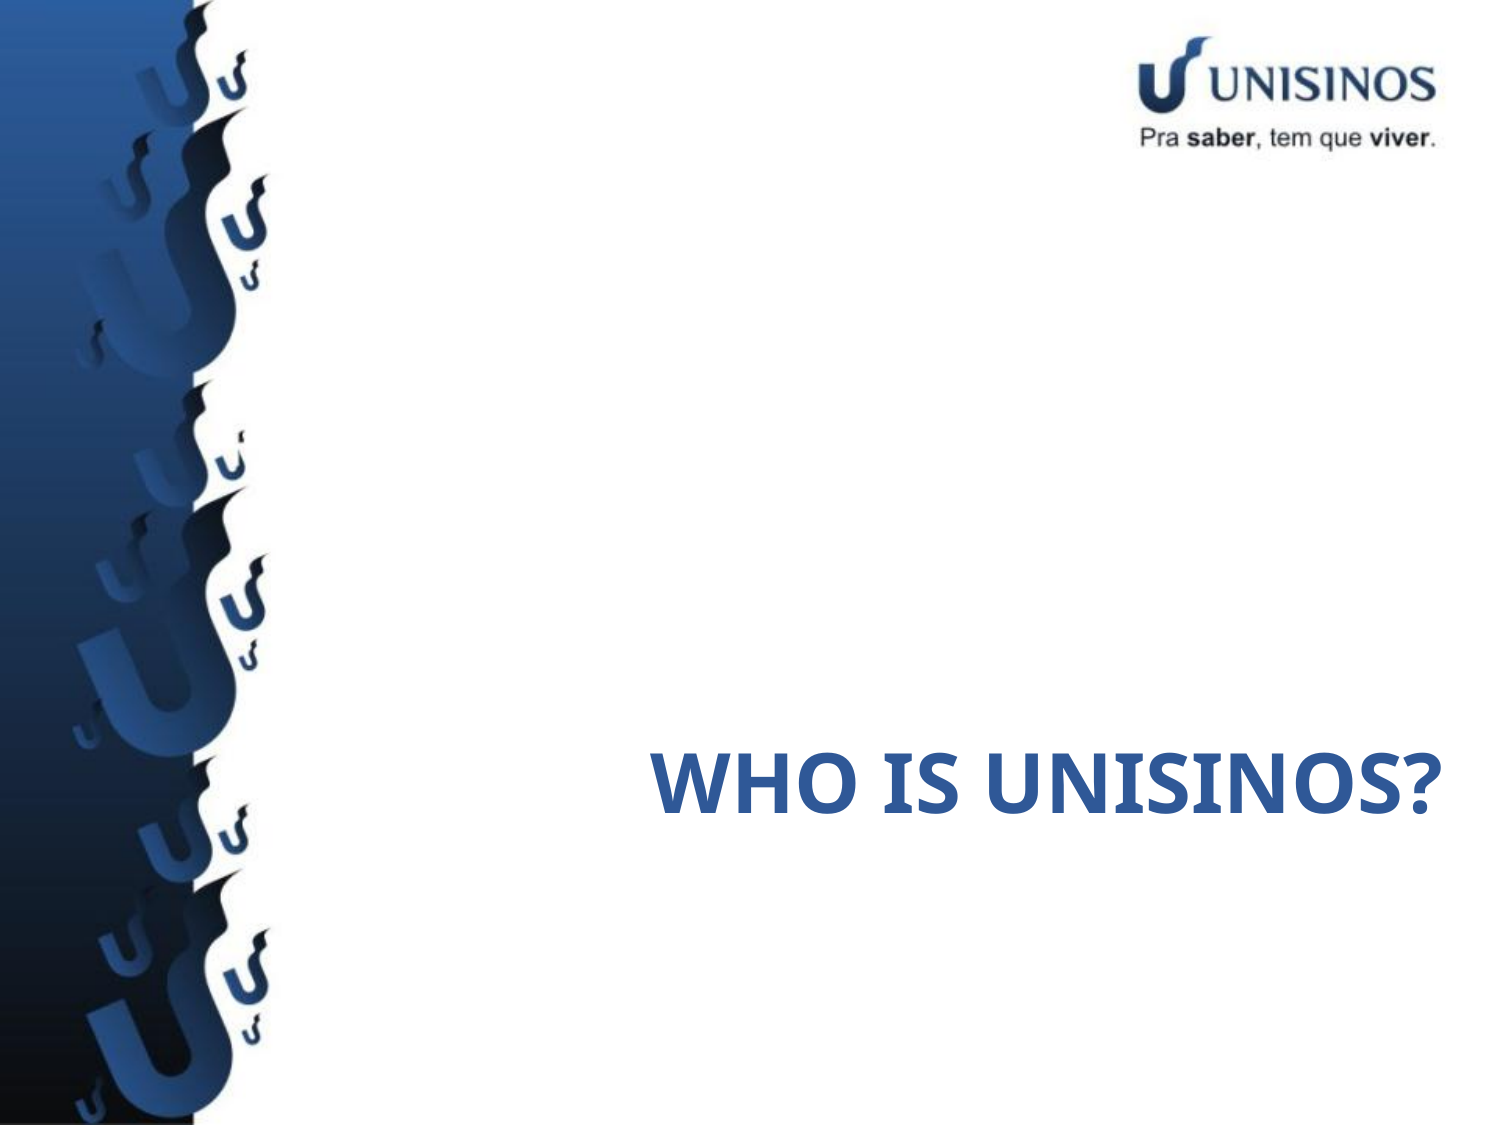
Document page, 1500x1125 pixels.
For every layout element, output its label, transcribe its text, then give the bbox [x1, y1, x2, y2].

picture [0, 0, 1497, 1125]
title WHO IS UNISINOS? [300, 722, 1460, 947]
